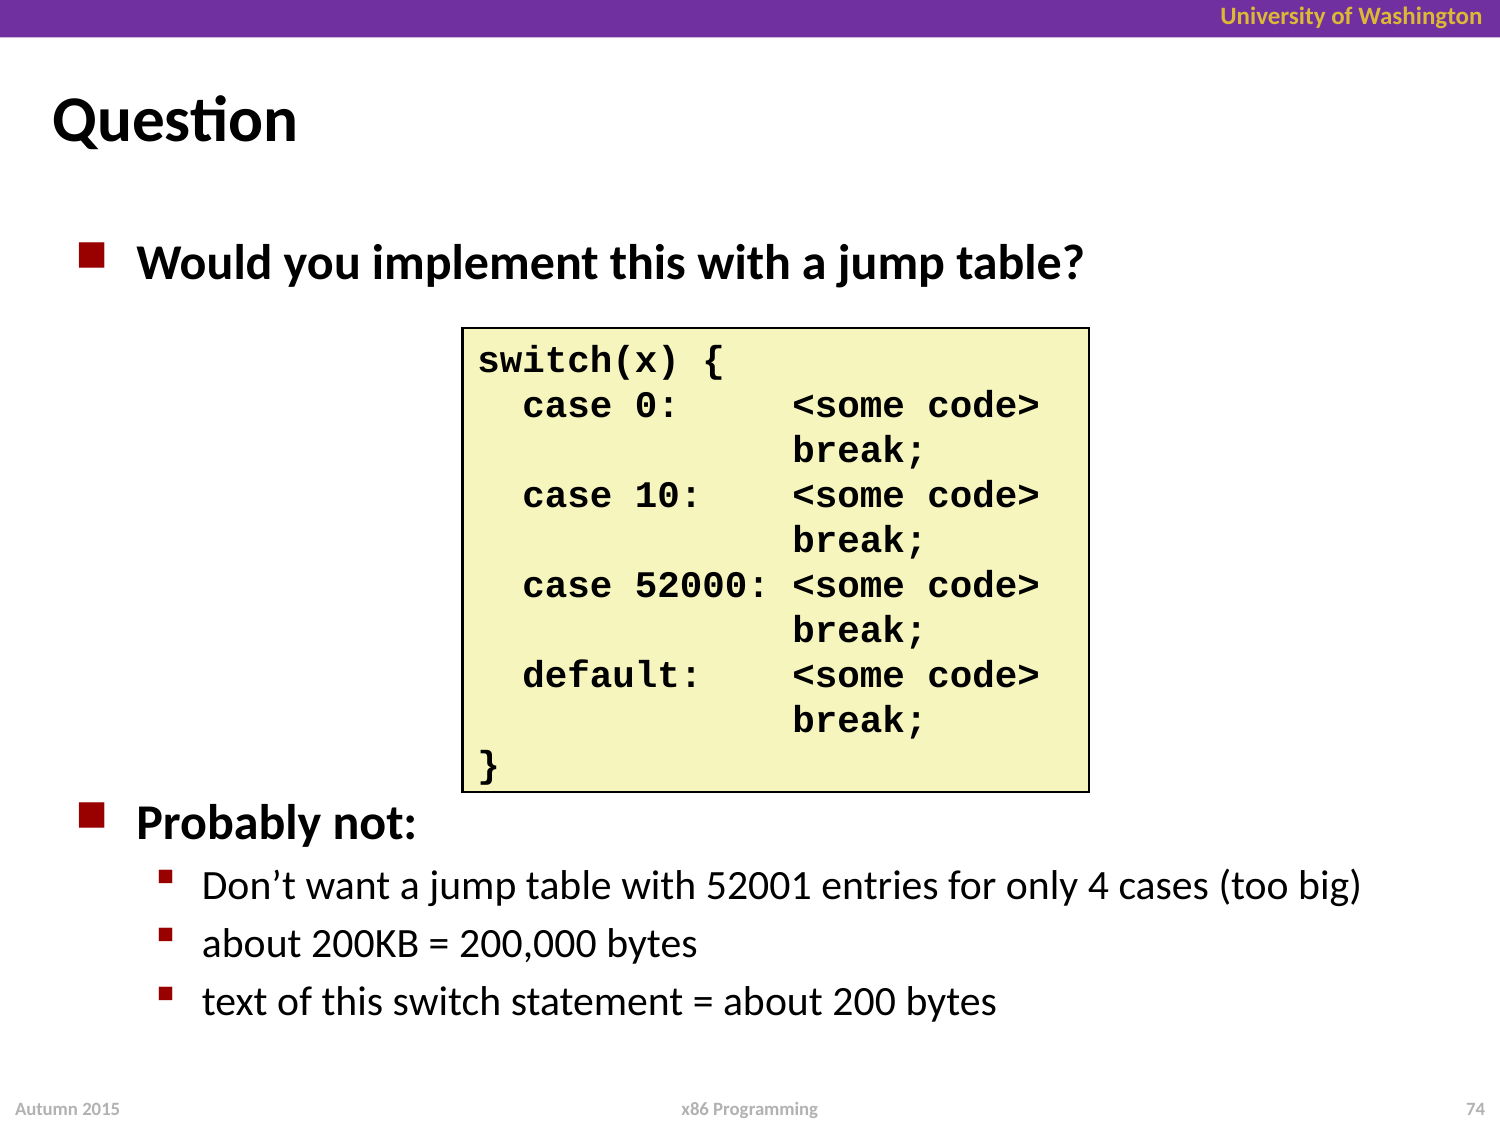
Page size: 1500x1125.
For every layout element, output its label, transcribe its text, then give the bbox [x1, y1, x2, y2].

footer x86 Programming [512, 1077, 988, 1125]
slide_number Autumn 2015 [0, 1077, 450, 1125]
title Question [37, 68, 1097, 163]
text_box switch(x) { case 0: <some code> break; case 10: <some code> break; case 52000: <some code> break; default: <some code> break; } [462, 327, 1089, 793]
text_box Would you implement this with a jump table? Probably not: Don’t want a jump table with 52001 entries for only 4 cases (too big) about 200KB = 200,000 bytes text of this switch statement = about 200 bytes [65, 221, 1450, 1038]
slide_number 74 [1400, 1077, 1500, 1125]
